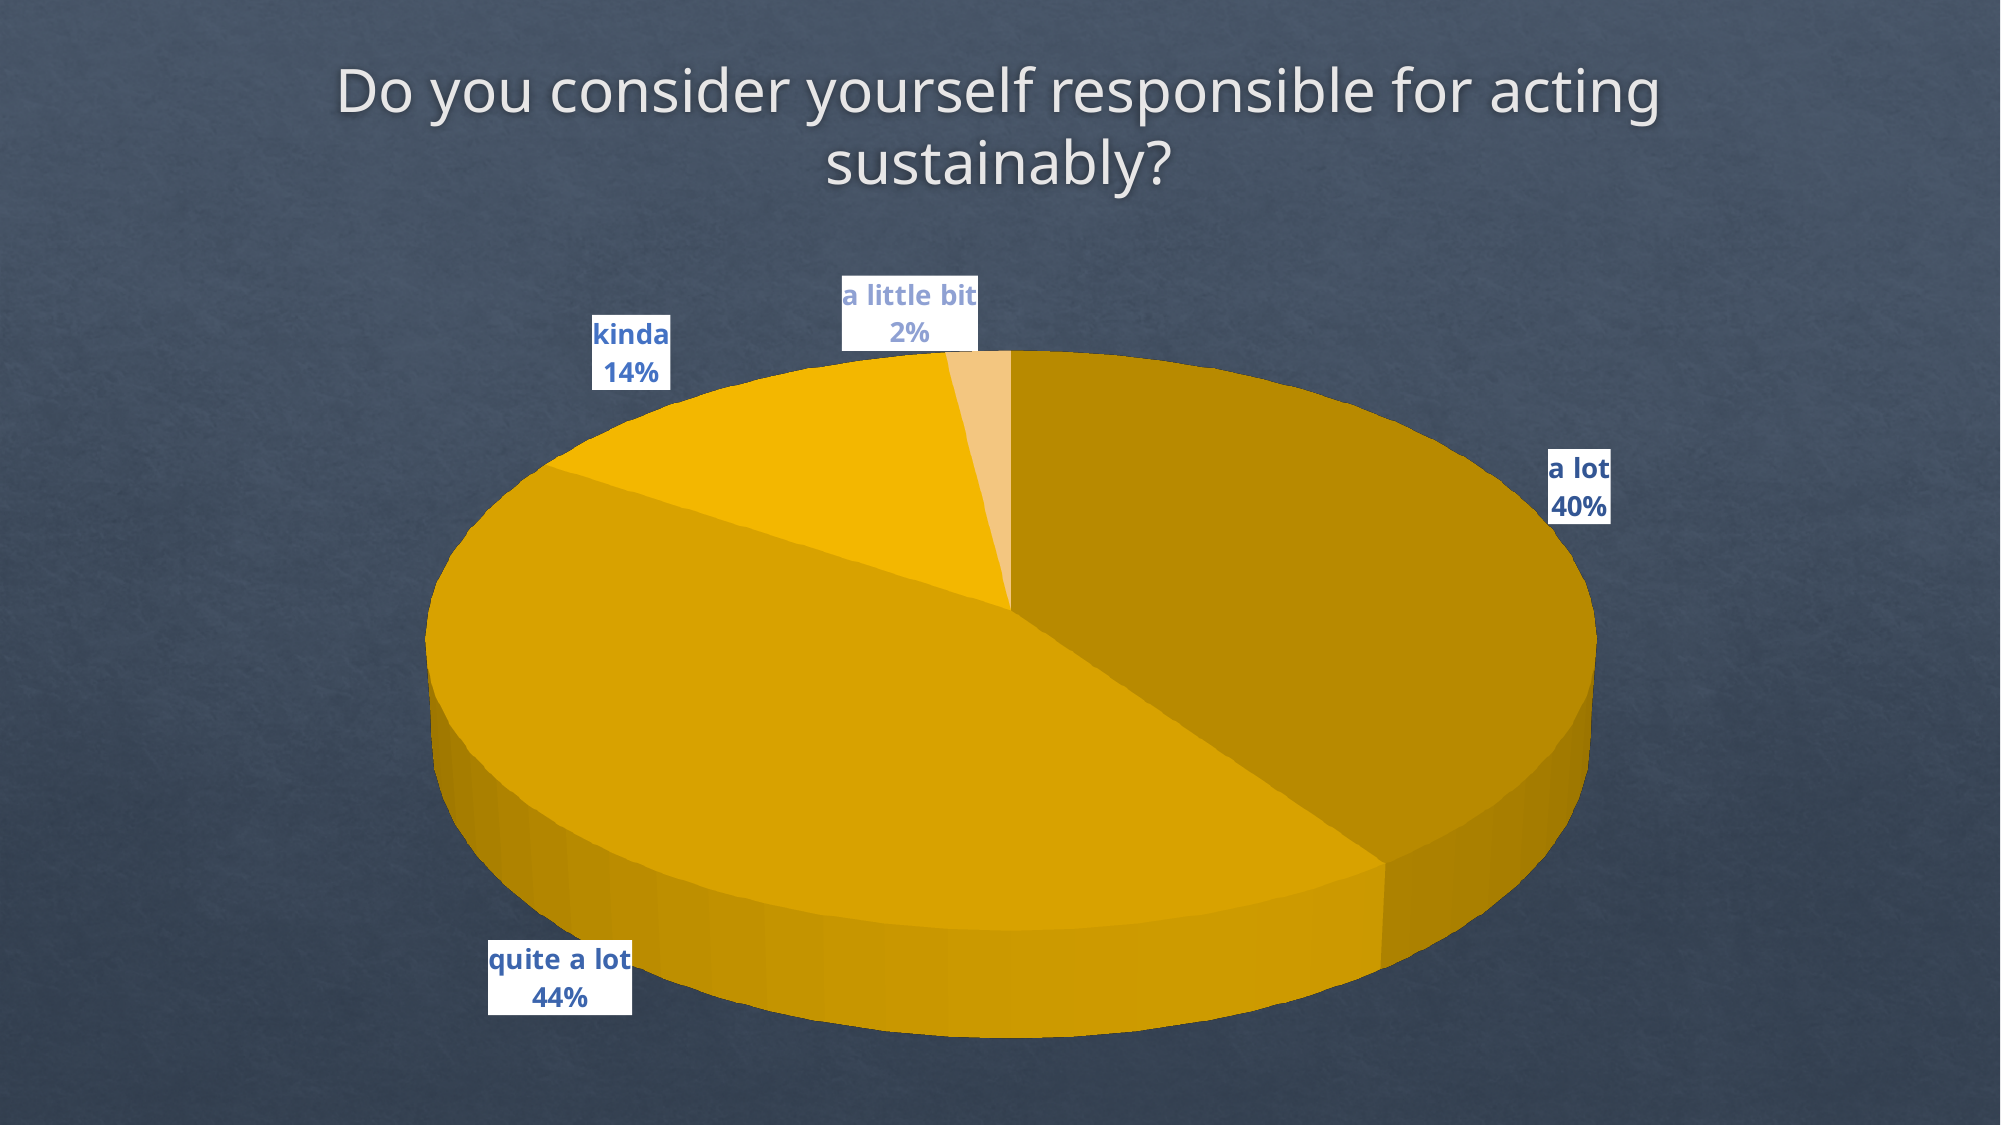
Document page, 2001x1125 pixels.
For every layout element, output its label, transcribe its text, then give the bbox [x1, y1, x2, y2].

title Do you consider yourself responsible for acting sustainably? [149, 44, 1849, 204]
chart [80, 258, 1918, 1081]
